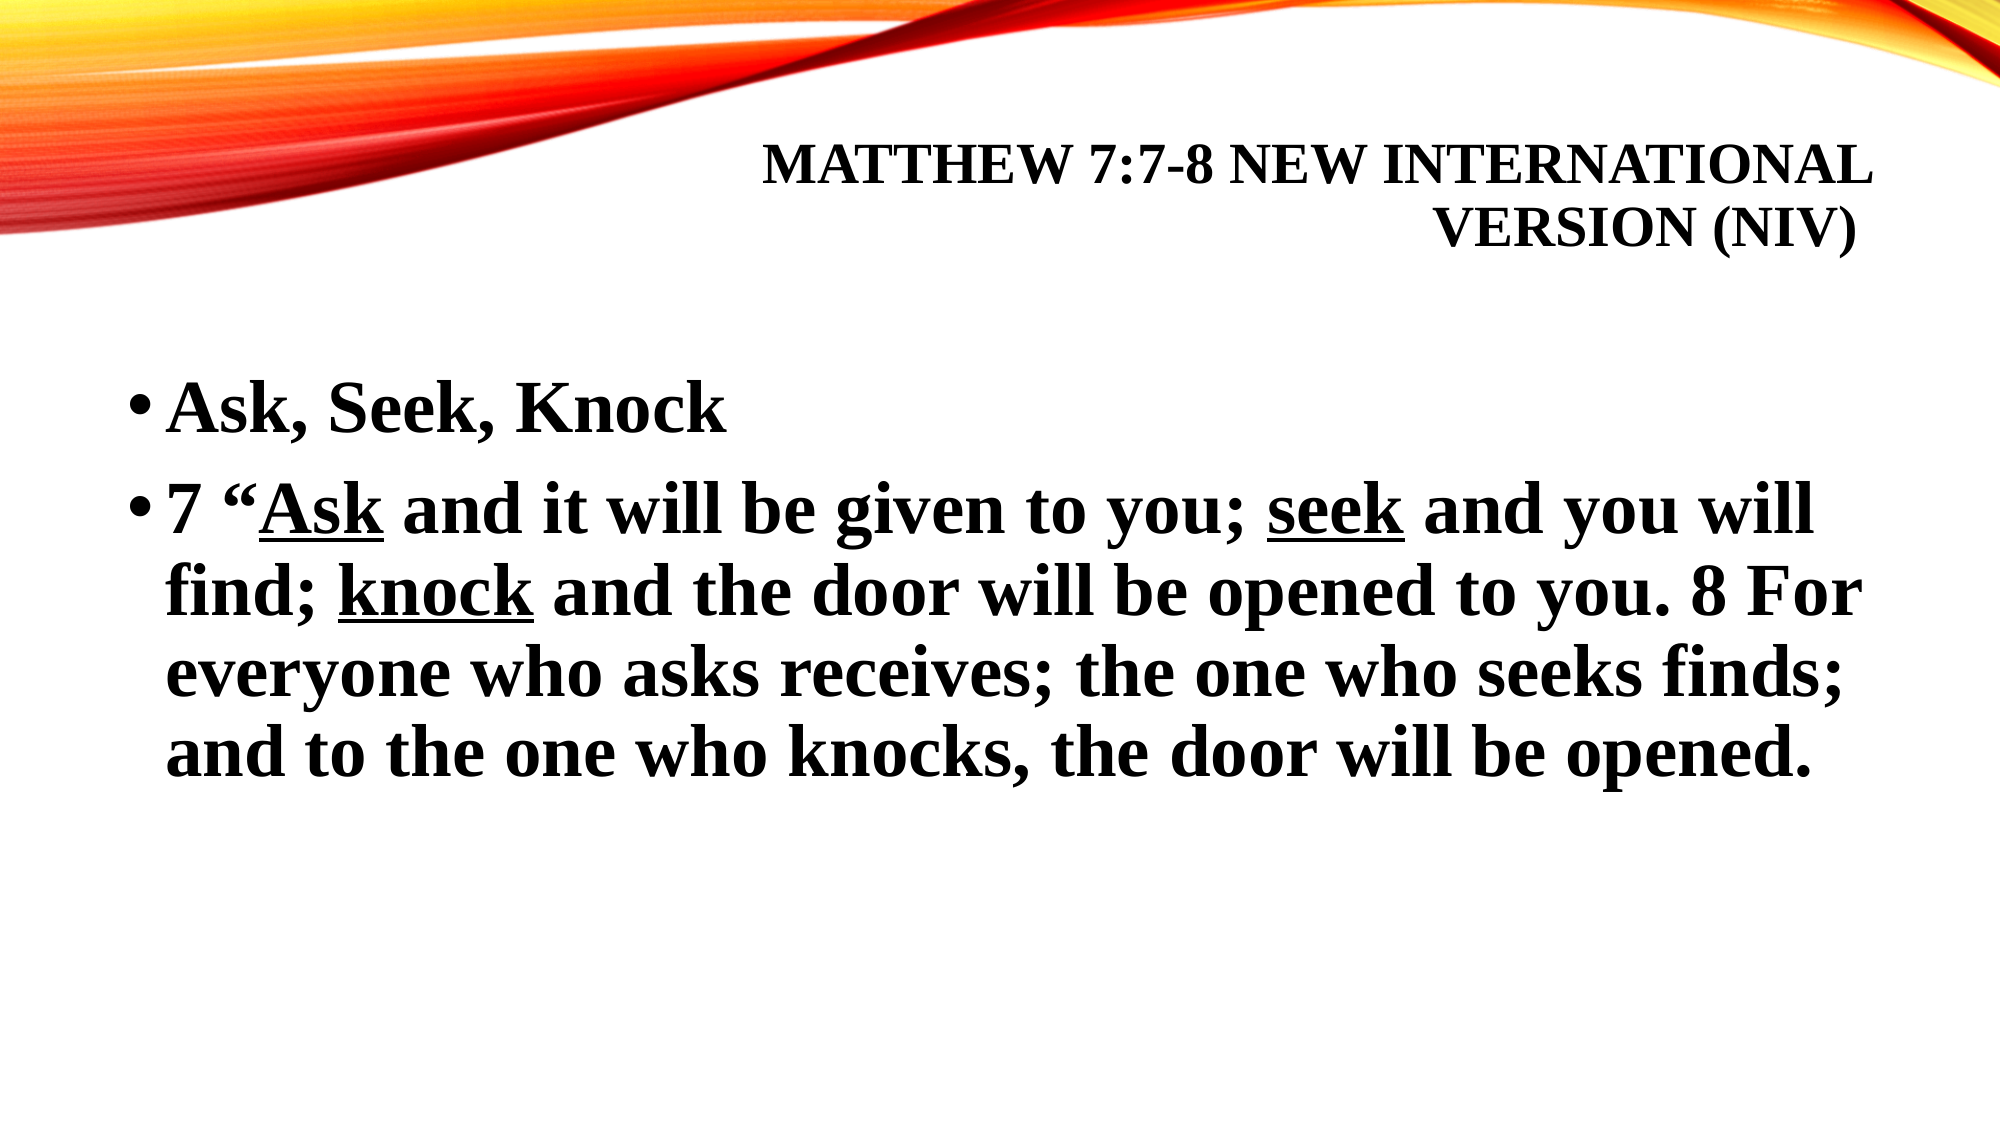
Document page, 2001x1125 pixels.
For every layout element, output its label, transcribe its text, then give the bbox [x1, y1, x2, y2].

list Ask, Seek, Knock 7 “Ask and it will be given to you; seek and you will find; knock and the door will be opened to you. 8 For everyone who asks receives; the one who seeks finds; and to the one who knocks, the door will be opened. [112, 360, 1888, 1021]
title Matthew 7:7-8 New International Version (NIV) [474, 125, 1888, 338]
picture [0, 0, 2000, 237]
